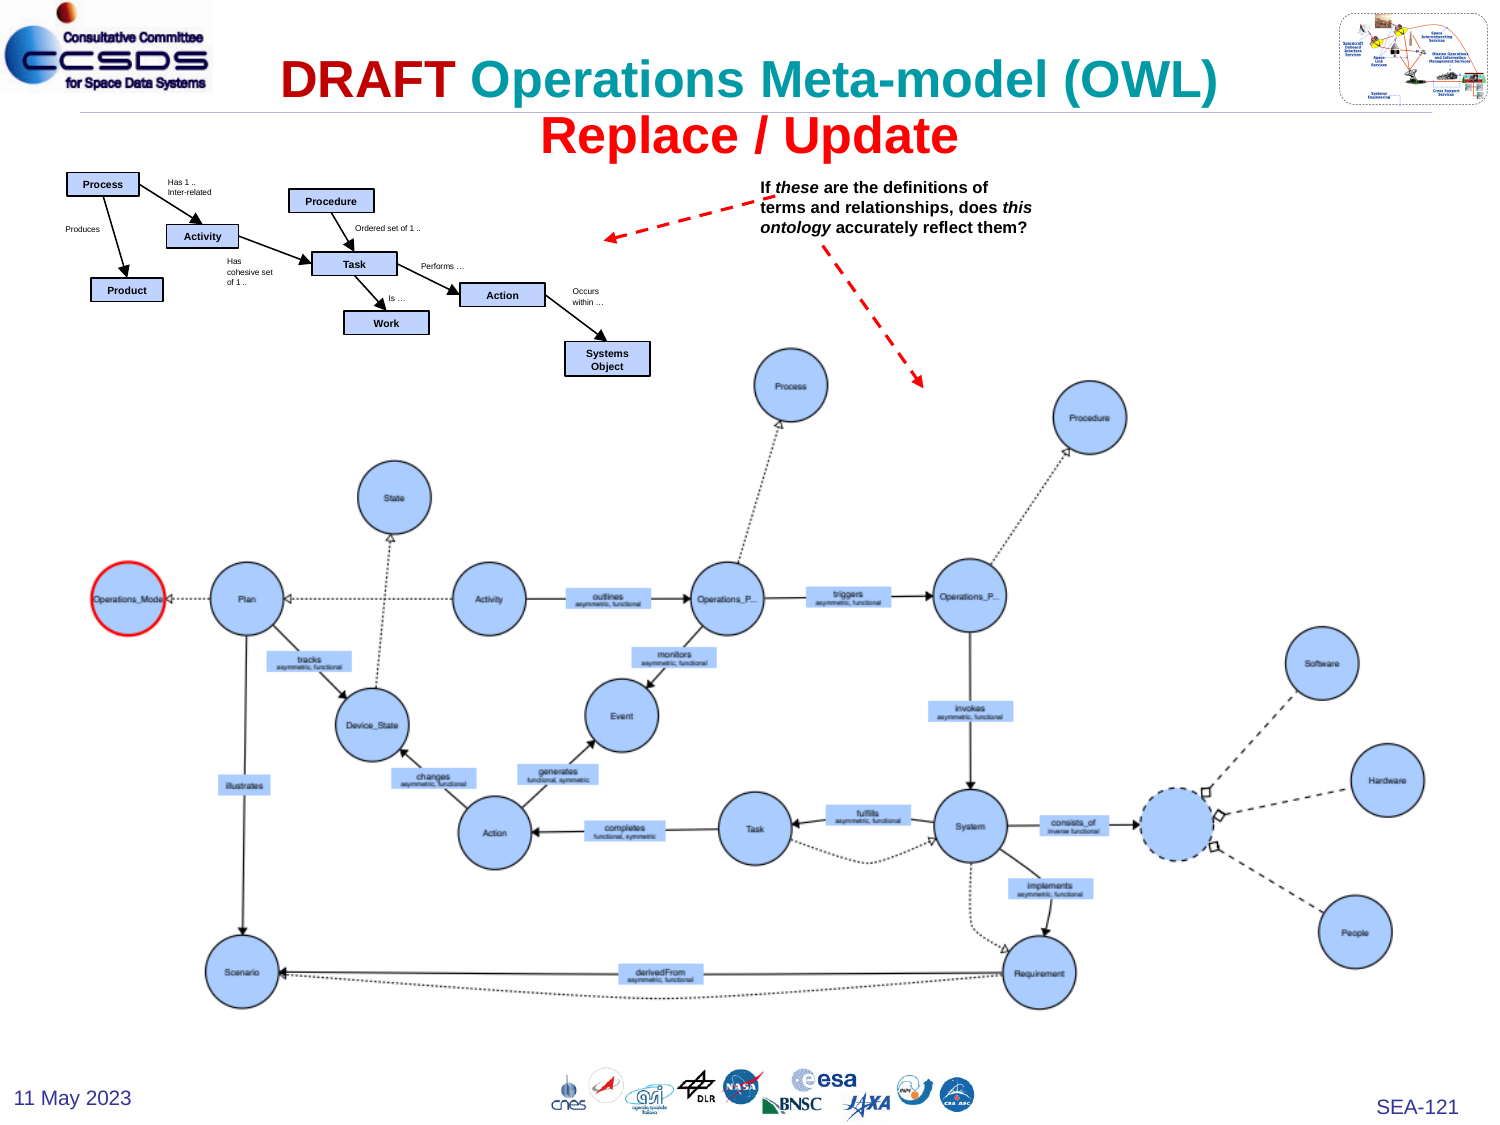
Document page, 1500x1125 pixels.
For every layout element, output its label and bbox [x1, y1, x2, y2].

picture [1338, 12, 1488, 106]
picture [549, 1064, 975, 1125]
text_box [49, 169, 1051, 389]
list [62, 324, 1445, 1038]
picture [0, 0, 213, 94]
slide_number [0, 1074, 285, 1120]
title [75, 45, 1425, 233]
